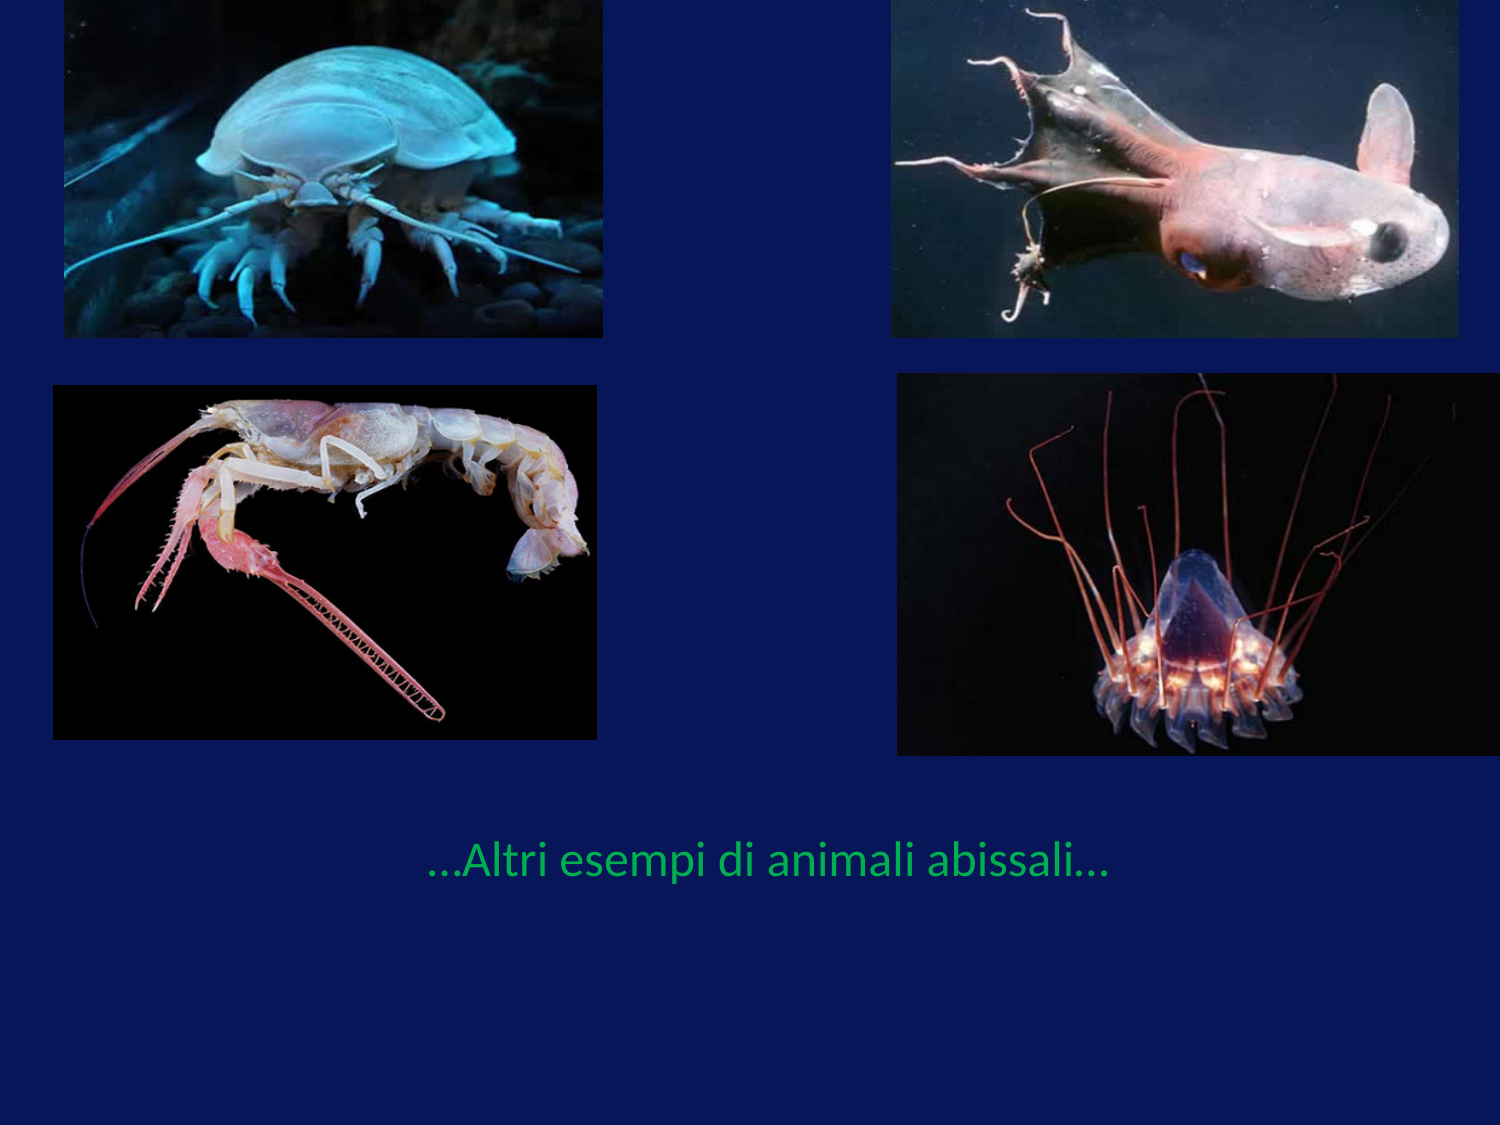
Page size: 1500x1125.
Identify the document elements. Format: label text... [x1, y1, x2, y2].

list …Altri esempi di animali abissali… [75, 262, 1425, 1005]
picture [891, 0, 1459, 339]
picture [52, 385, 597, 740]
picture [64, 0, 603, 339]
picture [897, 373, 1500, 757]
